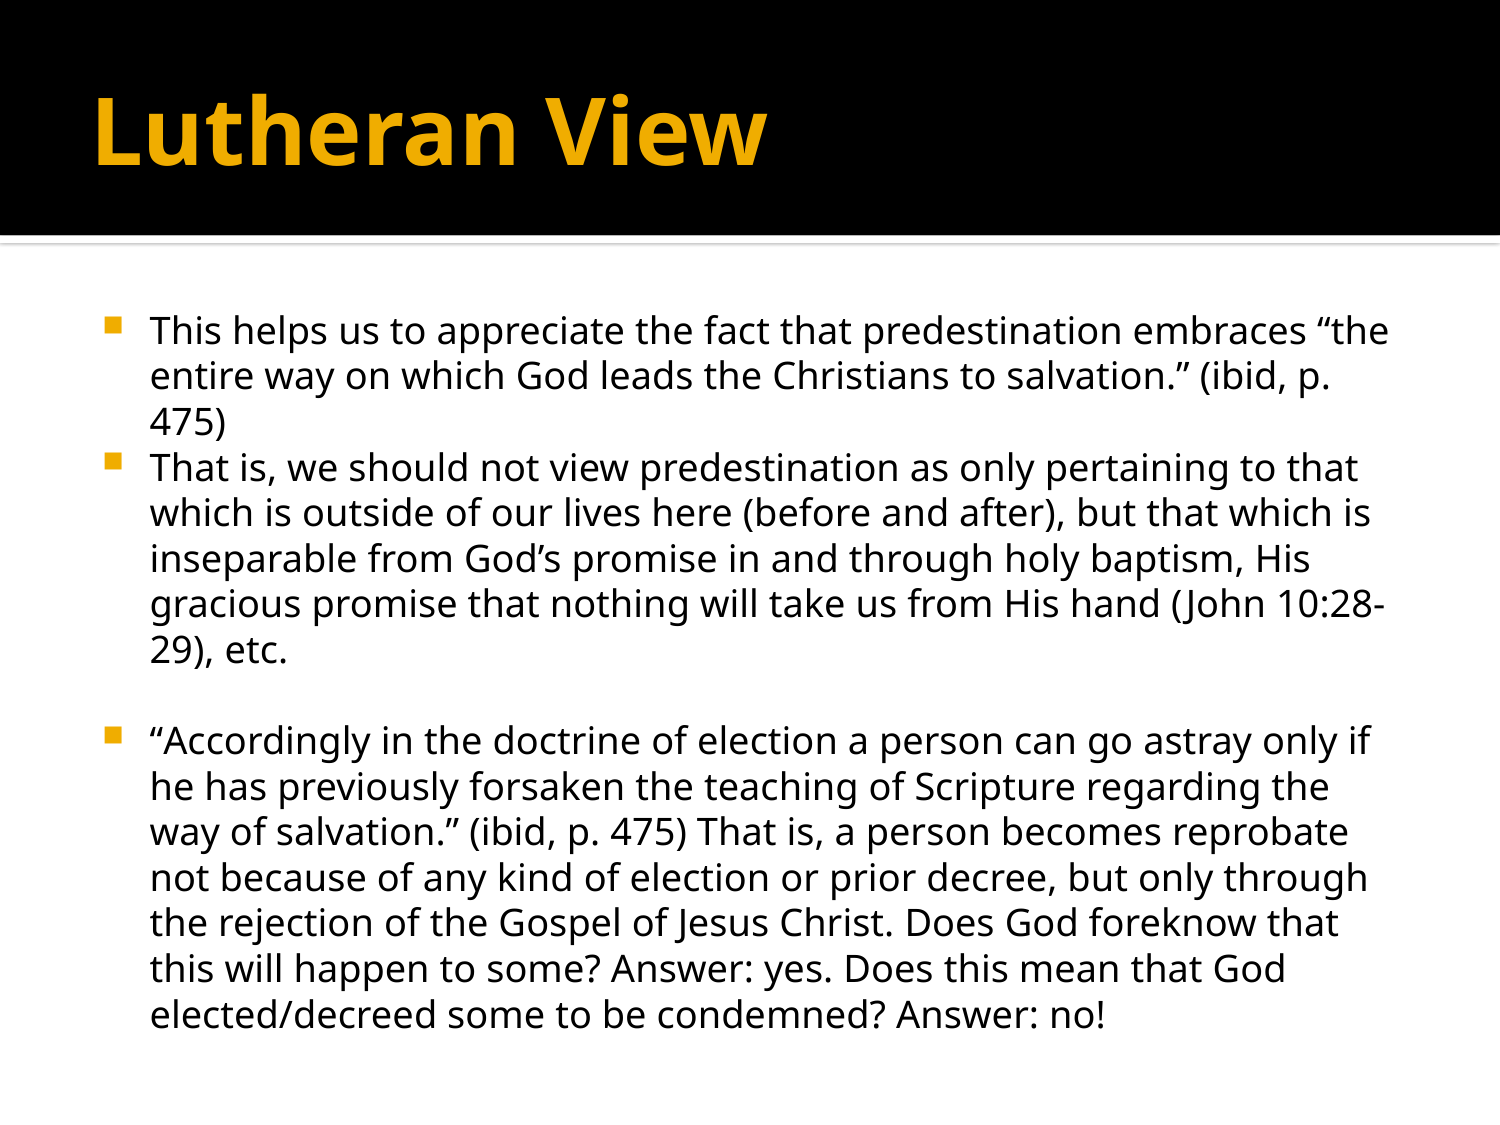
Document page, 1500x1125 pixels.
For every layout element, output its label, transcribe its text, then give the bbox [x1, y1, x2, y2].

title Lutheran View [75, 25, 1425, 231]
list This helps us to appreciate the fact that predestination embraces “the entire way on which God leads the Christians to salvation.” (ibid, p. 475) That is, we should not view predestination as only pertaining to that which is outside of our lives here (before and after), but that which is inseparable from God’s promise in and through holy baptism, His gracious promise that nothing will take us from His hand (John 10:28-29), etc. “Accordingly in the doctrine of election a person can go astray only if he has previously forsaken the teaching of Scripture regarding the way of salvation.” (ibid, p. 475) That is, a person becomes reprobate not because of any kind of election or prior decree, but only through the rejection of the Gospel of Jesus Christ. Does God foreknow that this will happen to some? Answer: yes. Does this mean that God elected/decreed some to be condemned? Answer: no! [75, 291, 1425, 1050]
